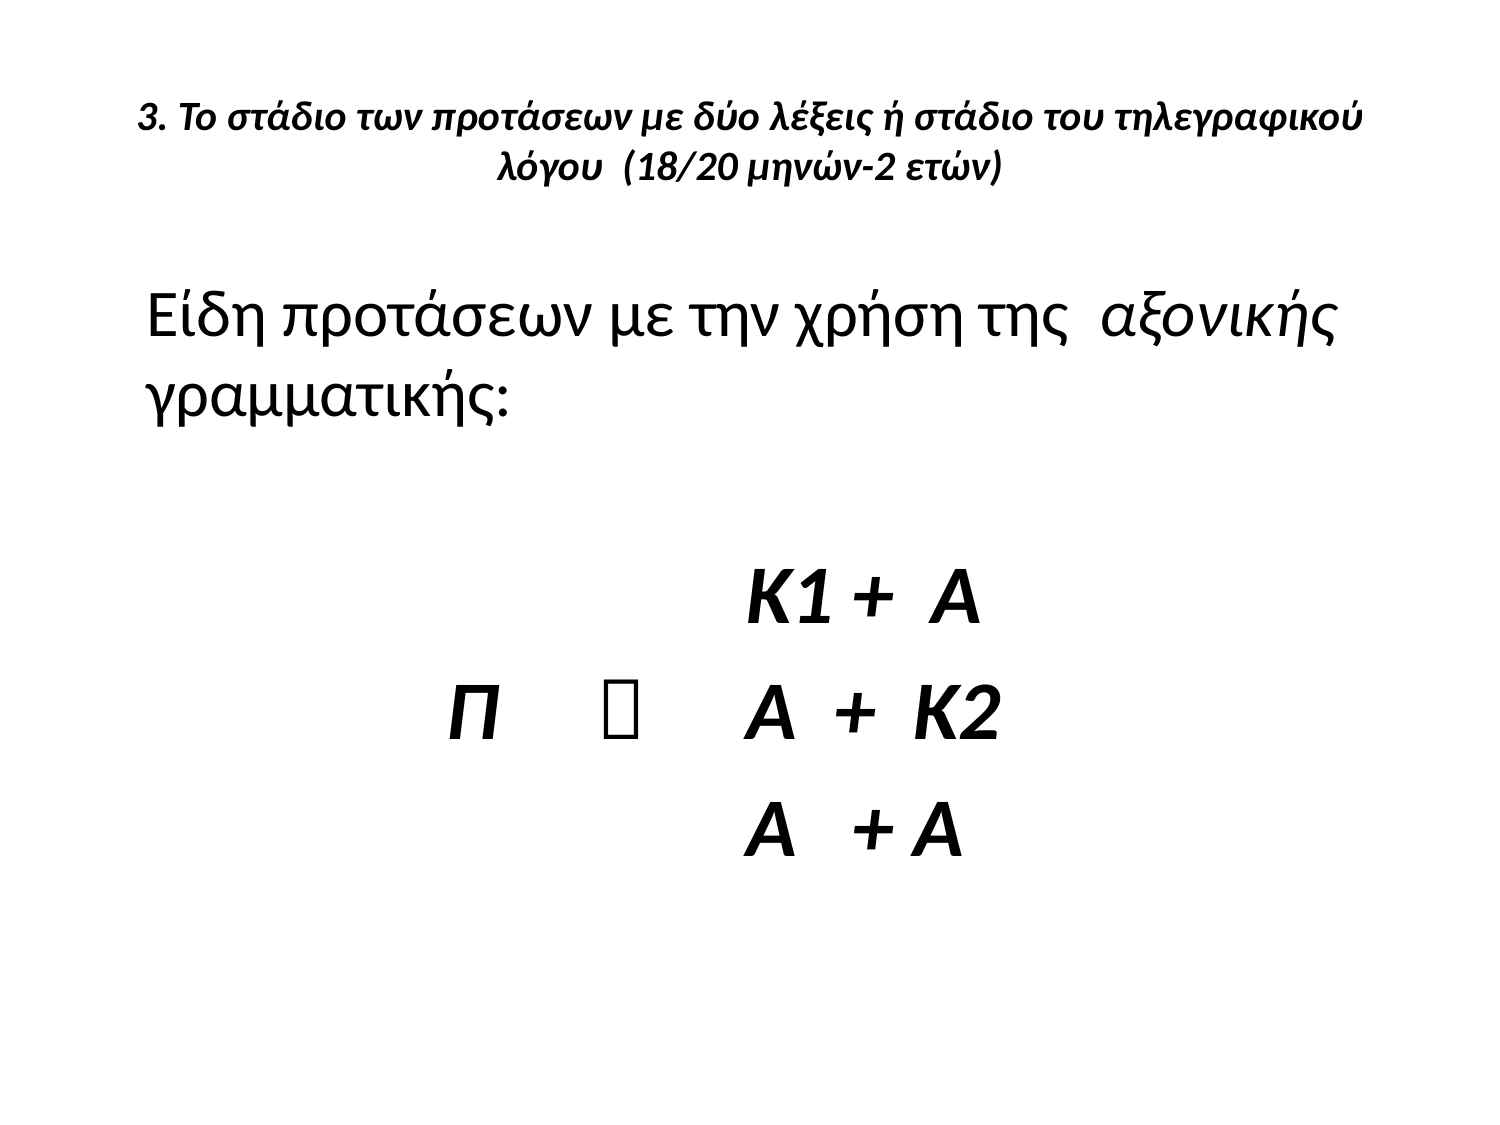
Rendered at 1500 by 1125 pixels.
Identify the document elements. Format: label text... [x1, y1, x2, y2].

title 3. Το στάδιο των προτάσεων με δύο λέξεις ή στάδιο του τηλεγραφικού λόγου (18/20 μηνών-2 ετών) [75, 45, 1425, 233]
list Είδη προτάσεων με την χρήση της αξονικής γραμματικής: Κ1 + Α Π  Α + Κ2 Α + Α [75, 262, 1425, 1005]
